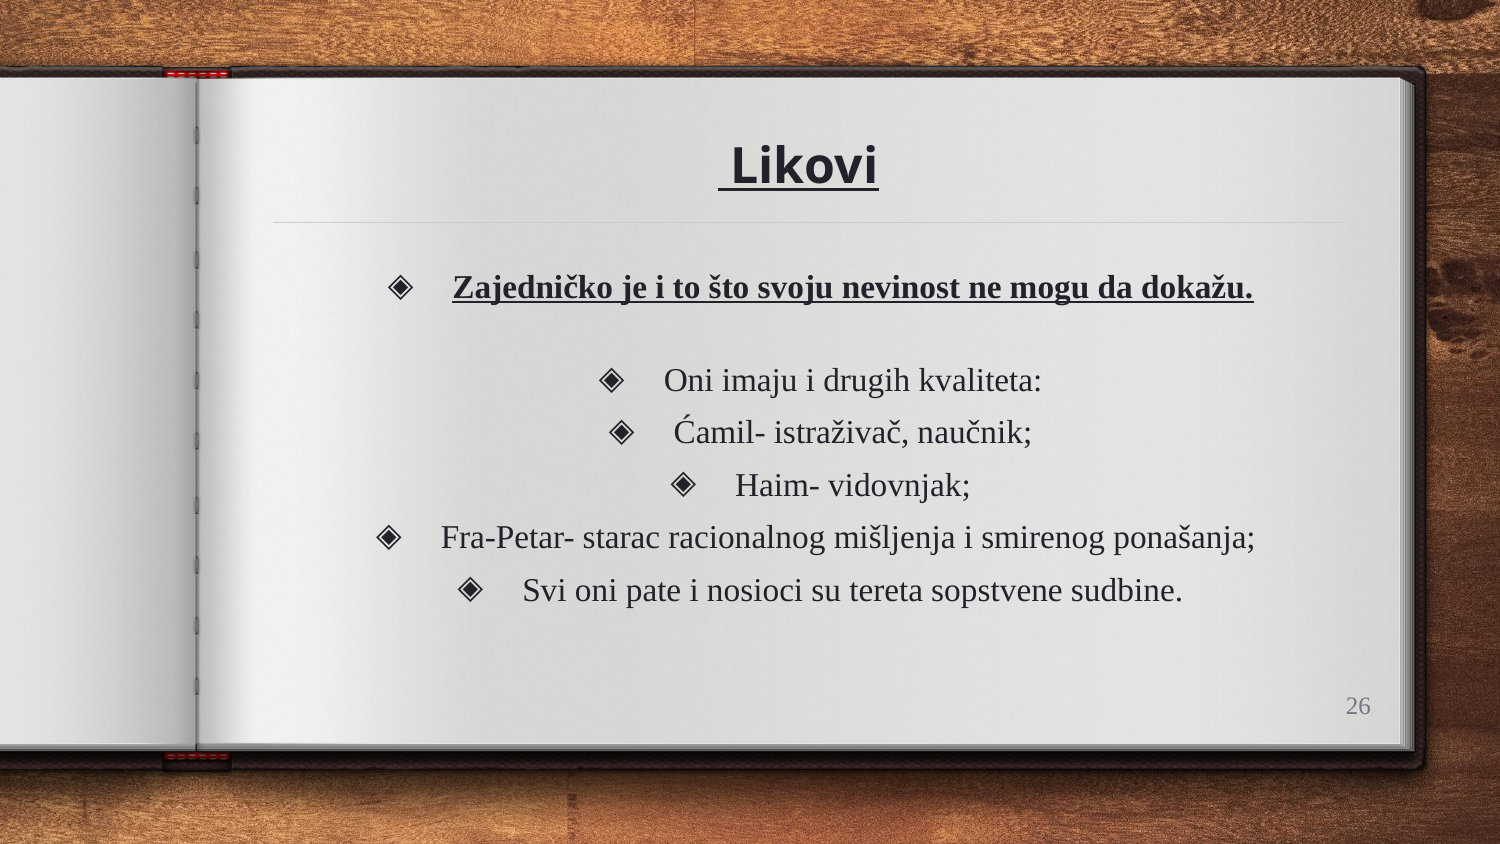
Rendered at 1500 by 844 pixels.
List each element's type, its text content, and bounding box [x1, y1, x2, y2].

title Likovi [255, 94, 1341, 209]
list Zajedničko je i to što svoju nevinost ne mogu da dokažu. Oni imaju i drugih kvaliteta: Ćamil- istraživač, naučnik; Haim- vidovnjak; Fra-Petar- starac racionalnog mišljenja i smirenog ponašanja; Svi oni pate i nosioci su tereta sopstvene sudbine. [255, 250, 1377, 750]
picture [0, 0, 1500, 844]
slide_number 26 [1295, 672, 1386, 737]
